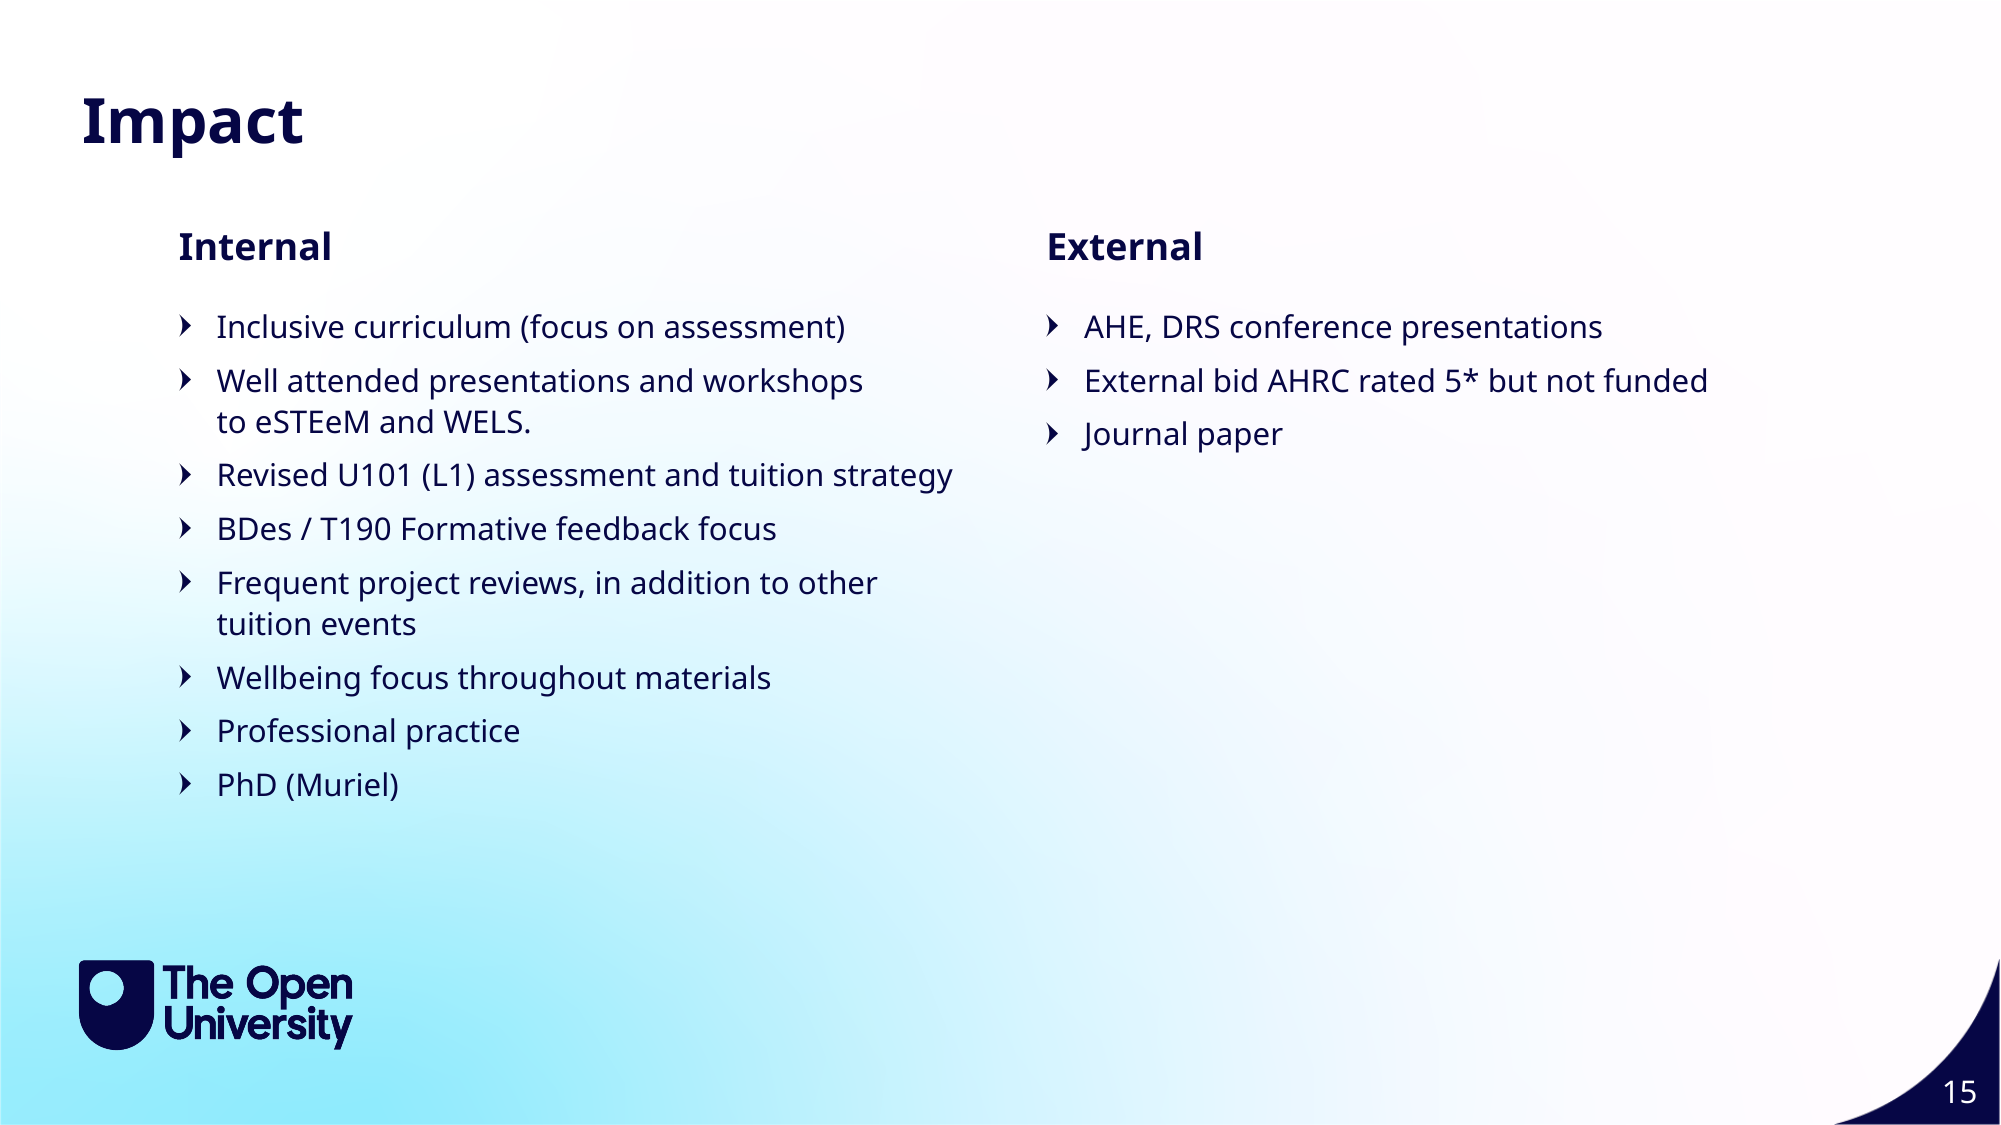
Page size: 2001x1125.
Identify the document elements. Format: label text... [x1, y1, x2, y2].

picture [179, 665, 191, 688]
picture [179, 517, 191, 539]
picture [179, 772, 191, 795]
picture [1046, 368, 1058, 391]
picture [77, 956, 358, 1053]
list External [1031, 210, 1709, 257]
list AHE, DRS conference presentations External bid AHRC rated 5* but not funded Journal paper [1031, 295, 1840, 800]
list Impact [67, 66, 1840, 148]
picture [1834, 959, 2000, 1125]
picture [179, 719, 191, 742]
list Inclusive curriculum (focus on assessment) Well attended presentations and workshops to eSTEeM and WELS. Revised U101 (L1) assessment and tuition strategy BDes / T190 Formative feedback focus Frequent project reviews, in addition to other tuition events Wellbeing focus throughout materials Professional practice PhD (Muriel) [164, 295, 972, 800]
picture [179, 368, 191, 391]
list Internal [164, 210, 842, 257]
picture [1046, 422, 1058, 445]
picture [179, 463, 191, 486]
picture [1046, 314, 1058, 337]
picture [179, 570, 191, 593]
picture [179, 314, 191, 337]
